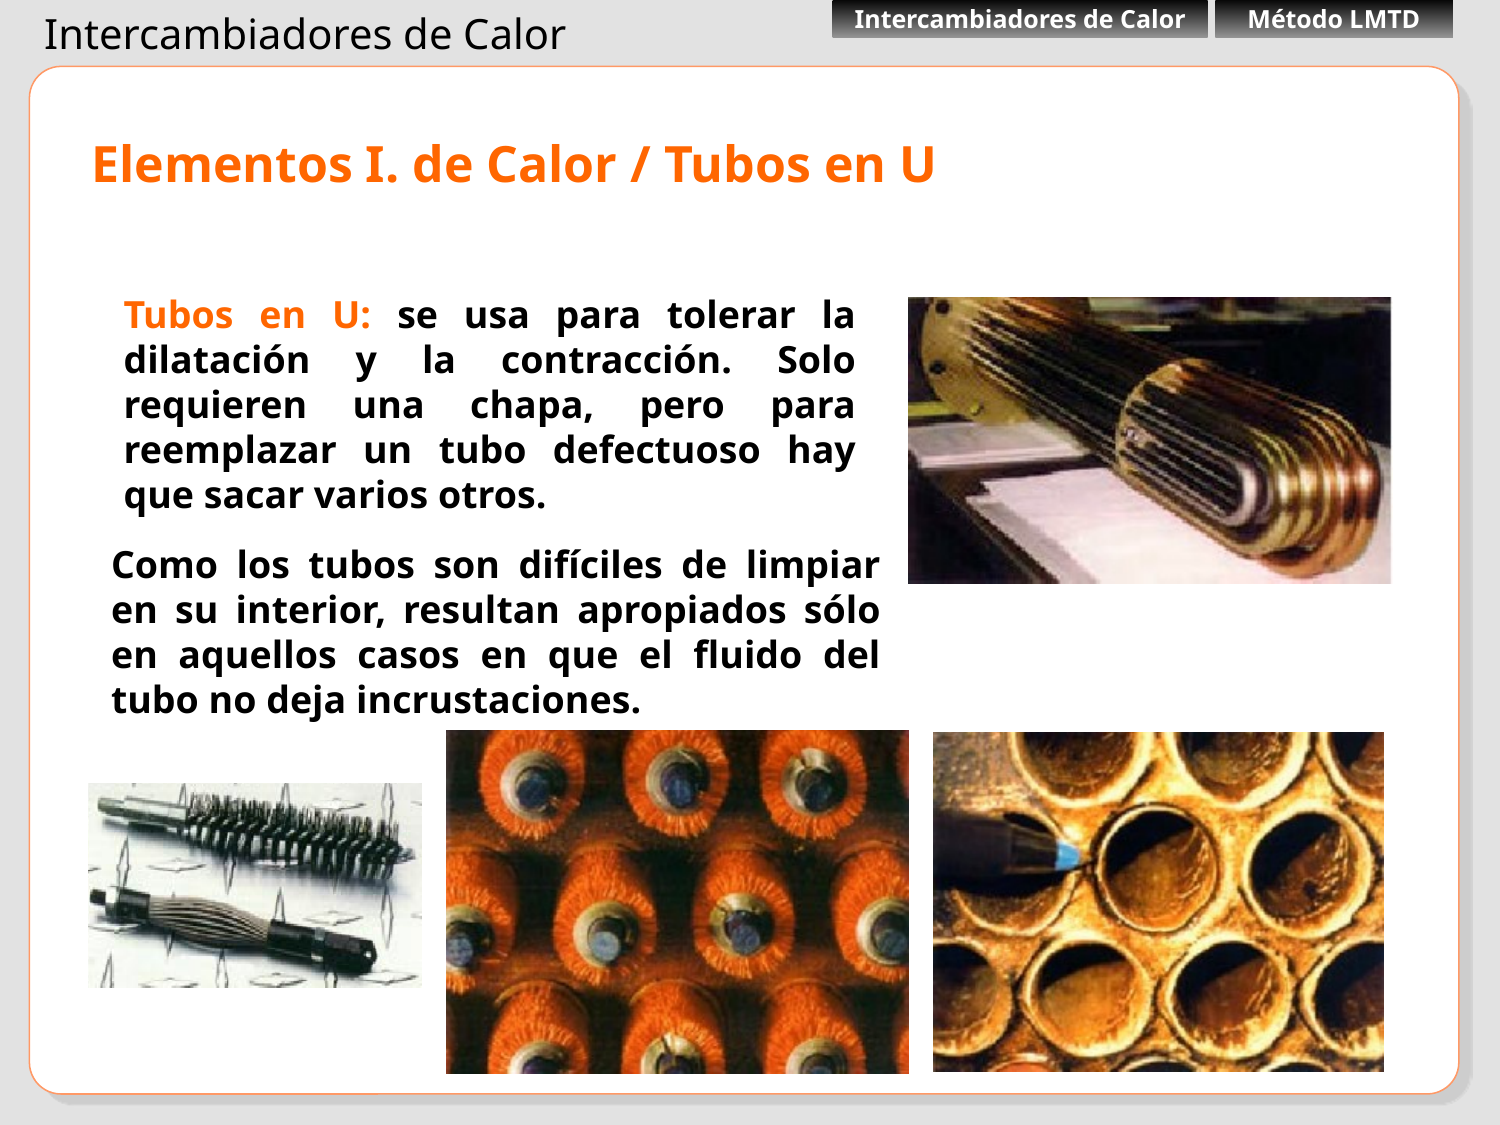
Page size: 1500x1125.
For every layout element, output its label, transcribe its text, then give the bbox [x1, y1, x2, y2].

picture [908, 297, 1393, 585]
picture [933, 732, 1384, 1072]
picture [88, 783, 422, 988]
text_box Como los tubos son difíciles de limpiar en su interior, resultan apropiados sólo en aquellos casos en que el fluido del tubo no deja incrustaciones. [96, 533, 897, 729]
text_box Elementos I. de Calor / Tubos en U [76, 125, 1290, 201]
picture [446, 730, 910, 1074]
text_box Tubos en U: se usa para tolerar la dilatación y la contracción. Solo requieren una chapa, pero para reemplazar un tubo defectuoso hay que sacar varios otros. [108, 283, 872, 524]
